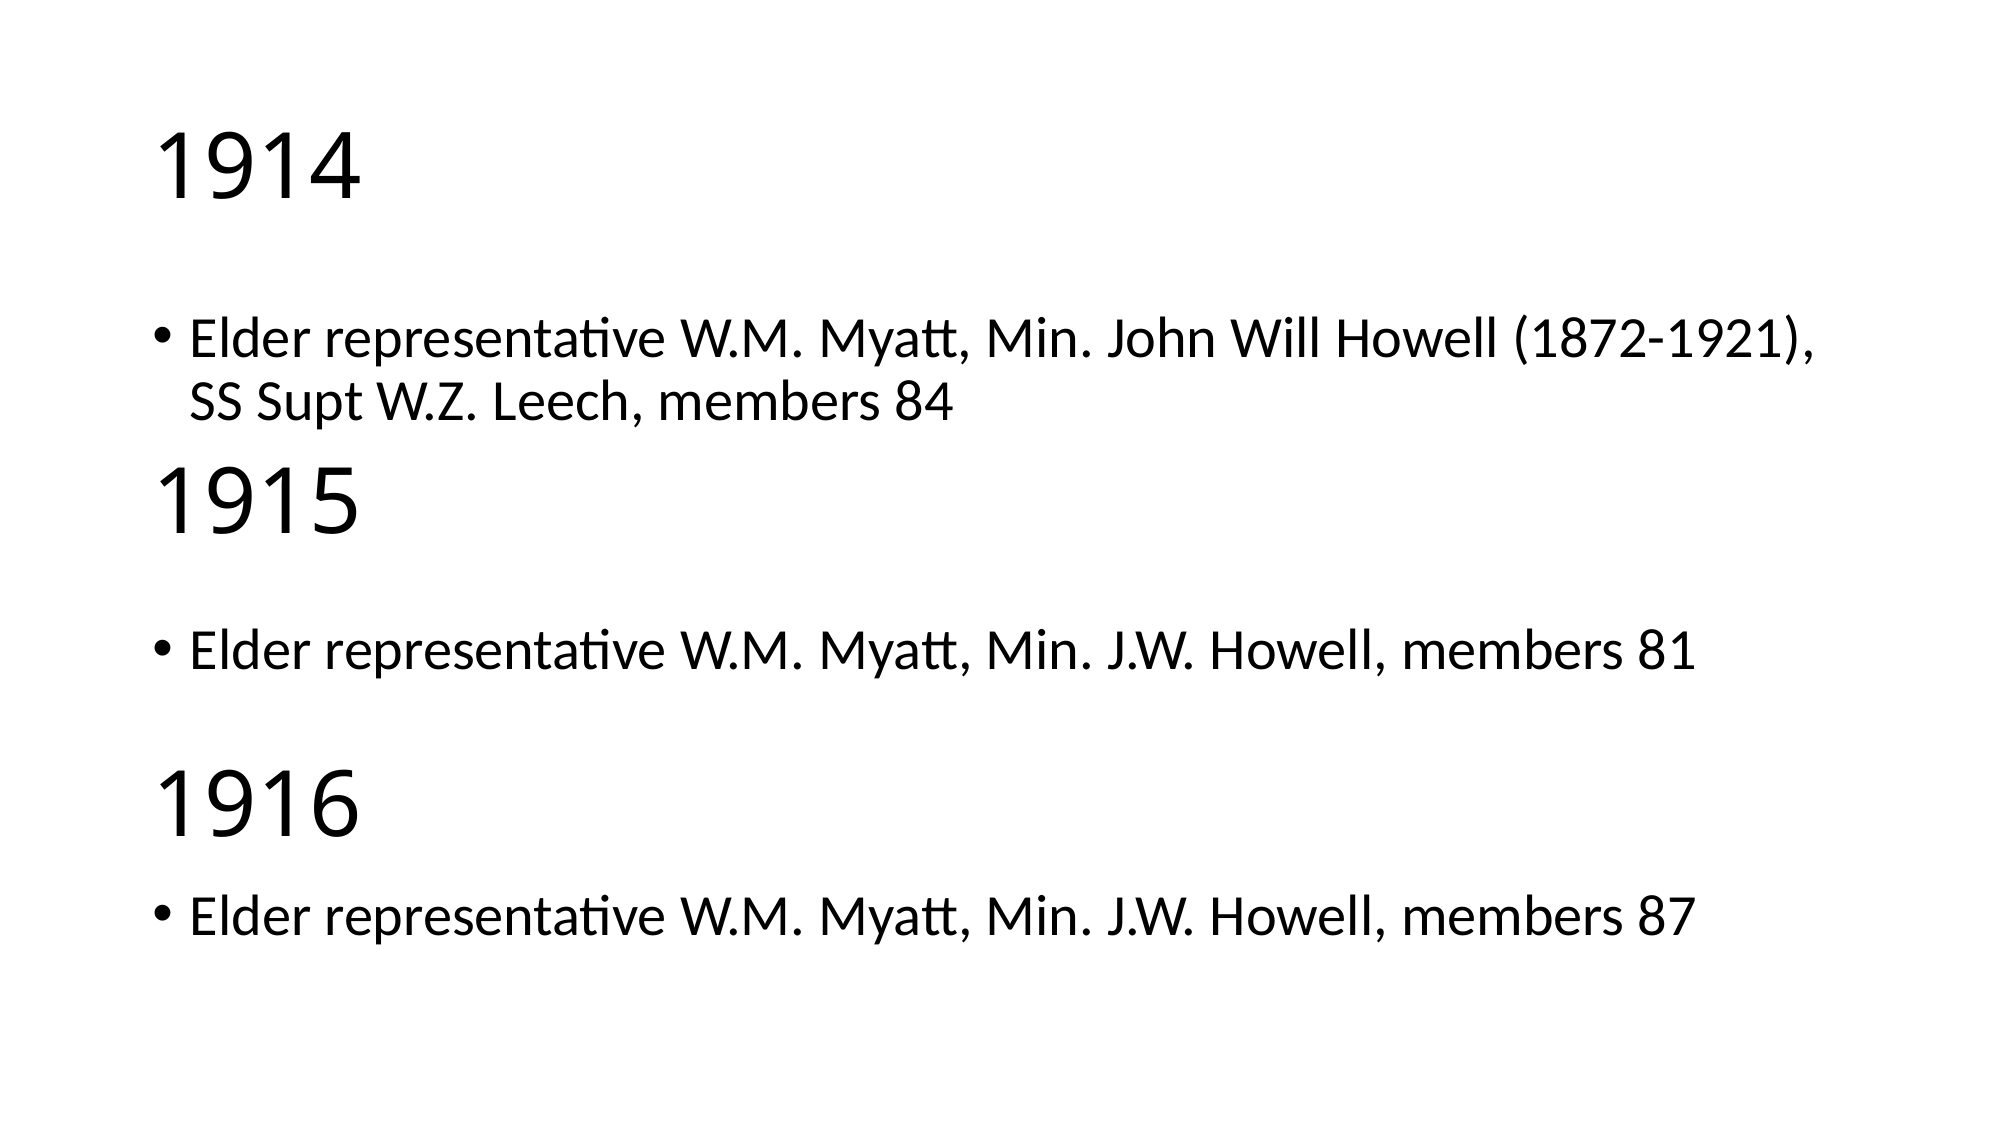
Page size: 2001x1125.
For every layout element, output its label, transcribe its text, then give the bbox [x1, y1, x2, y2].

title 1914 [137, 59, 1863, 278]
text_box Elder representative W.M. Myatt, Min. J.W. Howell, members 81 [137, 612, 1863, 697]
list Elder representative W.M. Myatt, Min. John Will Howell (1872-1921), SS Supt W.Z. Leech, members 84 [137, 299, 1863, 394]
text_box 1916 [137, 697, 1863, 877]
text_box Elder representative W.M. Myatt, Min. J.W. Howell, members 87 [137, 877, 1863, 973]
text_box 1915 [137, 394, 1863, 612]
